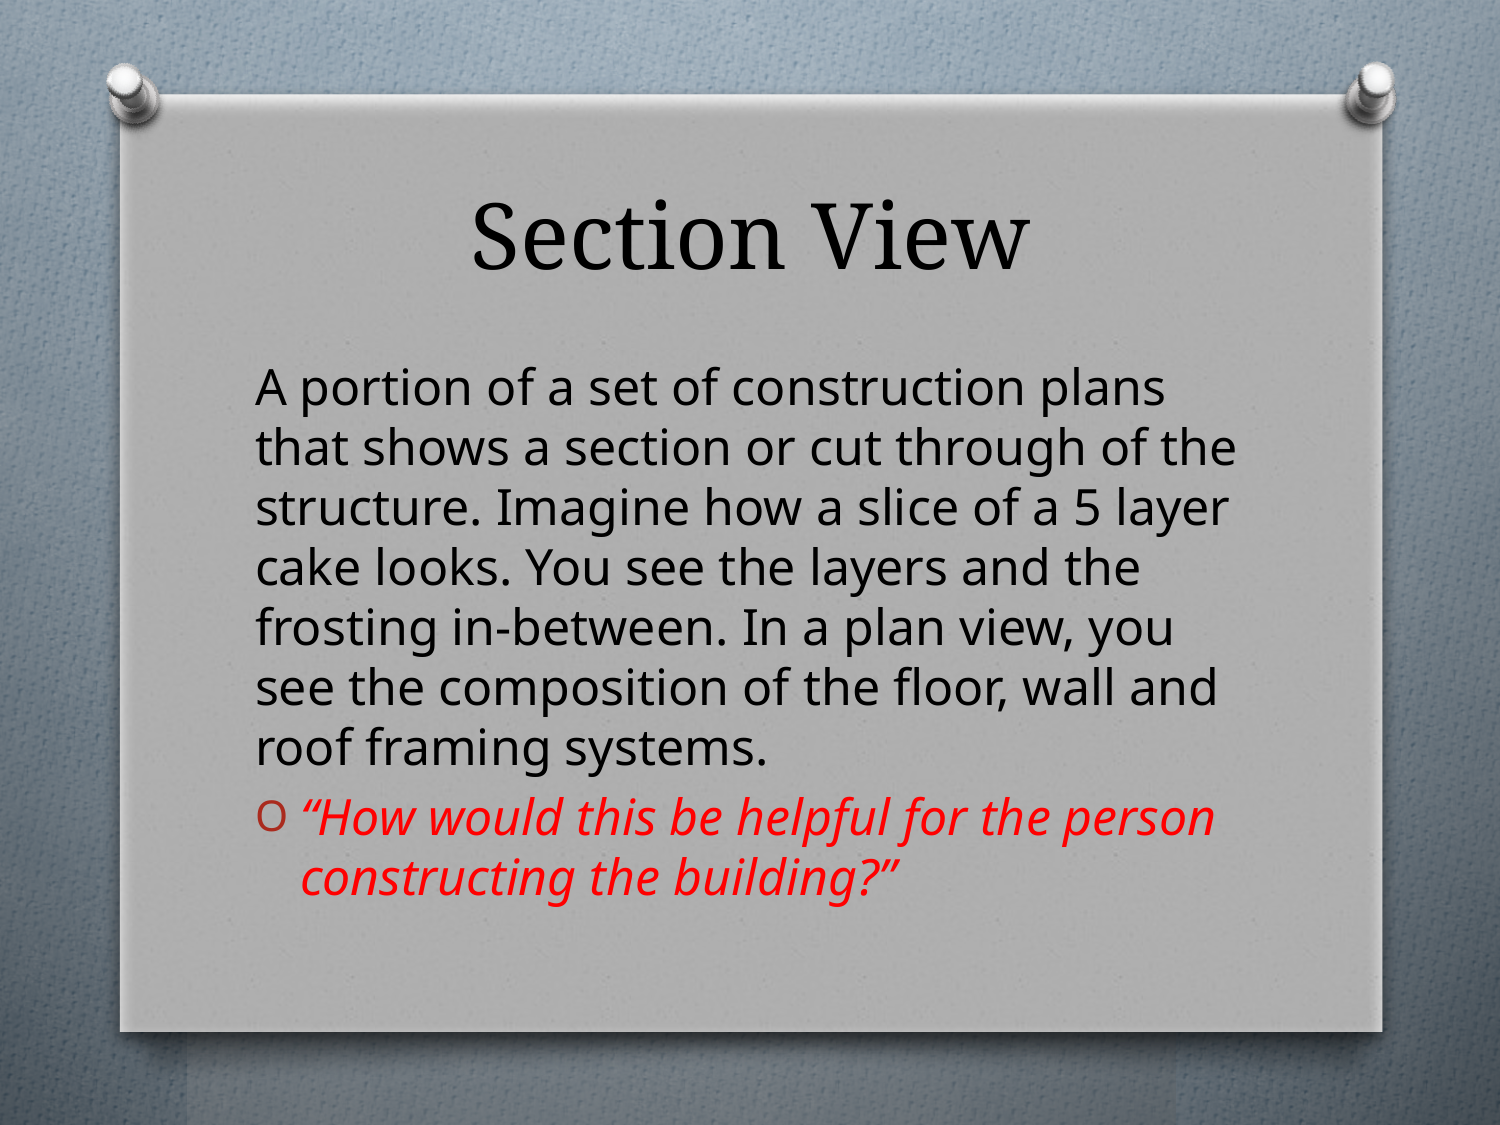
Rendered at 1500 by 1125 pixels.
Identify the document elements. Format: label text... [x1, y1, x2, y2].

title Section View [179, 134, 1323, 332]
picture [1317, 35, 1439, 156]
list A portion of a set of construction plans that shows a section or cut through of the structure. Imagine how a slice of a 5 layer cake looks. You see the layers and the frosting in-between. In a plan view, you see the composition of the floor, wall and roof framing systems. “How would this be helpful for the person constructing the building?” [240, 347, 1257, 939]
picture [75, 29, 198, 153]
